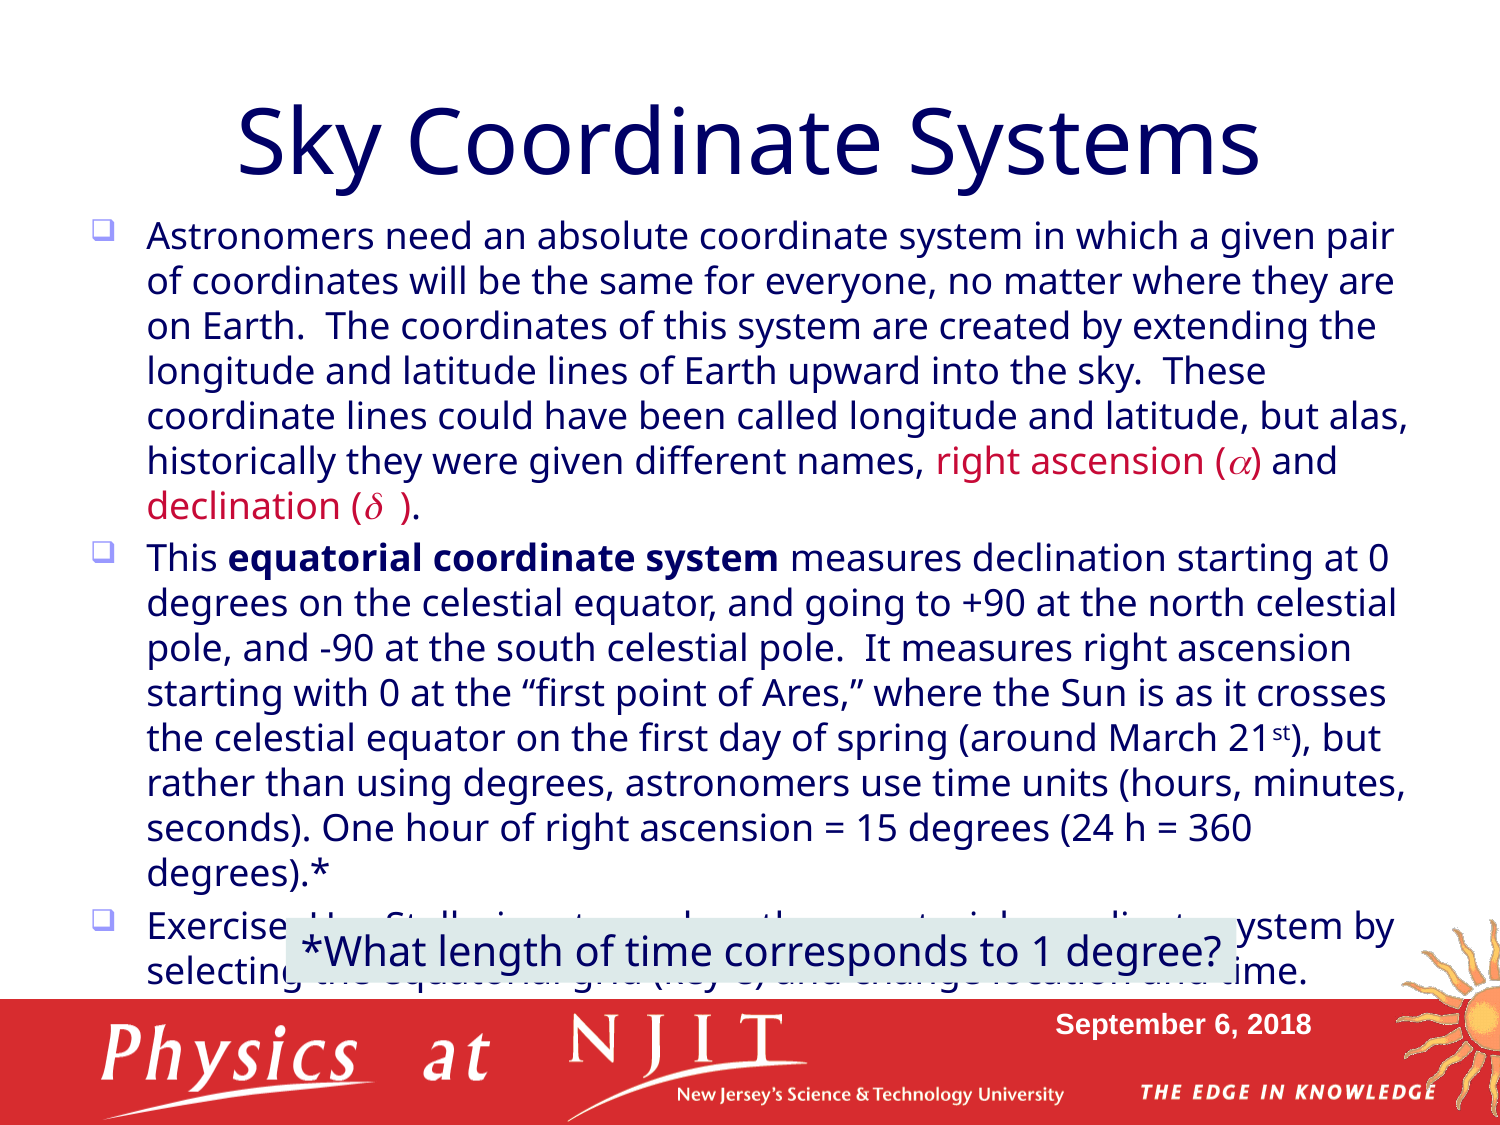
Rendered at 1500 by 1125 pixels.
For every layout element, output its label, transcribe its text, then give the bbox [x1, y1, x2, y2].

picture [0, 915, 1500, 1125]
text_box *What length of time corresponds to 1 degree? [285, 917, 1237, 983]
list Astronomers need an absolute coordinate system in which a given pair of coordinates will be the same for everyone, no matter where they are on Earth. The coordinates of this system are created by extending the longitude and latitude lines of Earth upward into the sky. These coordinate lines could have been called longitude and latitude, but alas, historically they were given different names, right ascension (a) and declination (d ). This equatorial coordinate system measures declination starting at 0 degrees on the celestial equator, and going to +90 at the north celestial pole, and -90 at the south celestial pole. It measures right ascension starting with 0 at the “first point of Ares,” where the Sun is as it crosses the celestial equator on the first day of spring (around March 21st), but rather than using degrees, astronomers use time units (hours, minutes, seconds). One hour of right ascension = 15 degrees (24 h = 360 degrees).* Exercise: Use Stellarium to explore the equatorial coordinate system by selecting the equatorial grid (key e) and change location and time. [75, 204, 1441, 944]
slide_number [1040, 1008, 1391, 1048]
title Sky Coordinate Systems [75, 62, 1425, 204]
